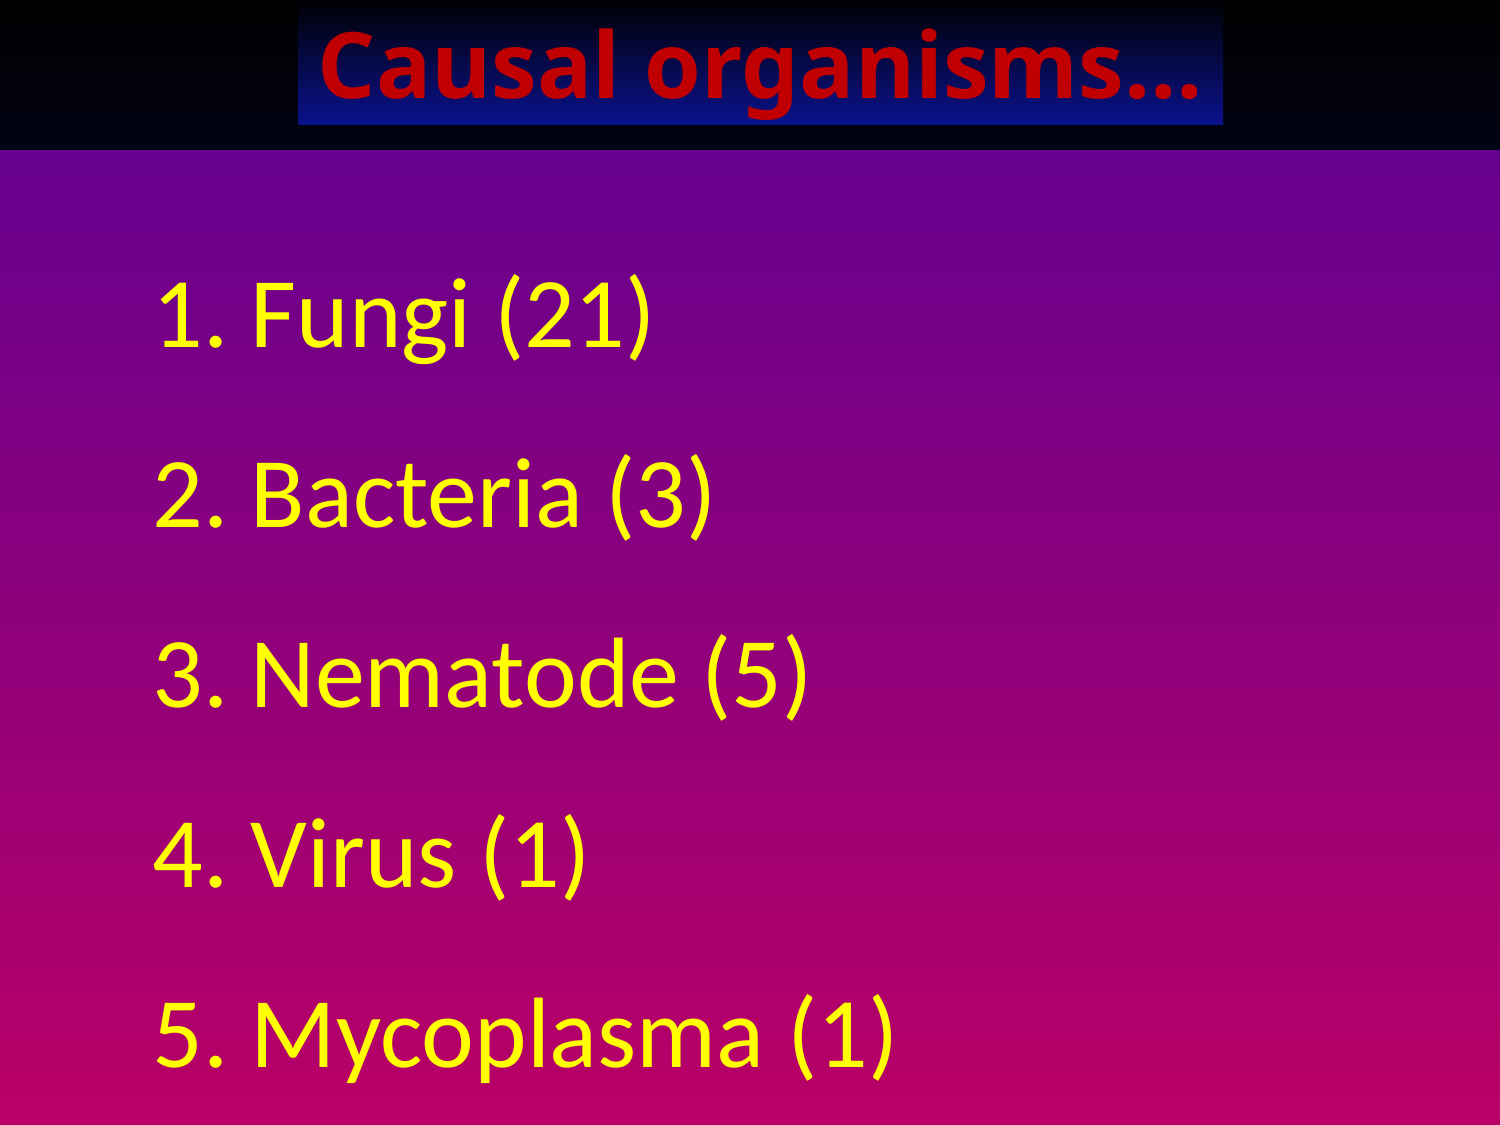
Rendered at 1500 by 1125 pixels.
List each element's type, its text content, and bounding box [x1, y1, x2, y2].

title 1. Fungi (21) 2. Bacteria (3) 3. Nematode (5) 4. Virus (1) 5. Mycoplasma (1) [0, 149, 1500, 1125]
text_box Causal organisms… [298, 0, 1224, 125]
